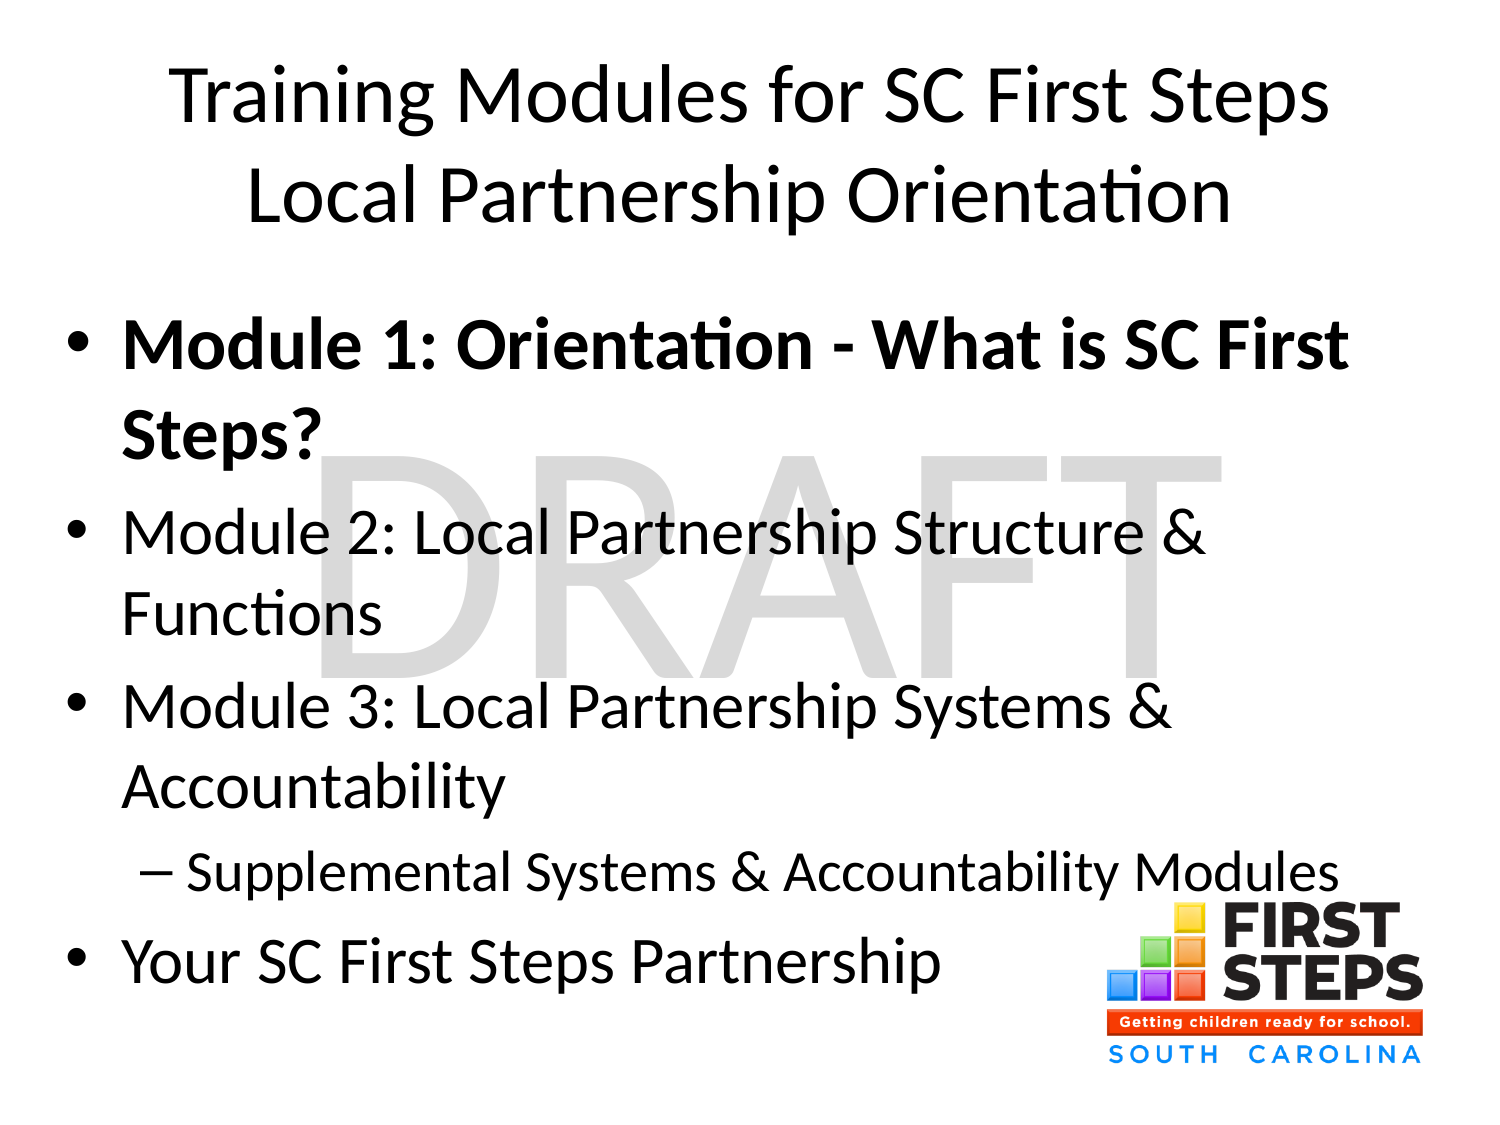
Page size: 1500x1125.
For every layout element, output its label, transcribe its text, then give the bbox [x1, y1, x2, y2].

list Module 1: Orientation - What is SC First Steps? Module 2: Local Partnership Structure & Functions Module 3: Local Partnership Systems & Accountability Supplemental Systems & Accountability Modules Your SC First Steps Partnership [50, 287, 1450, 1030]
picture [1103, 1030, 1430, 1066]
title Training Modules for SC First Steps Local Partnership Orientation [75, 45, 1425, 233]
